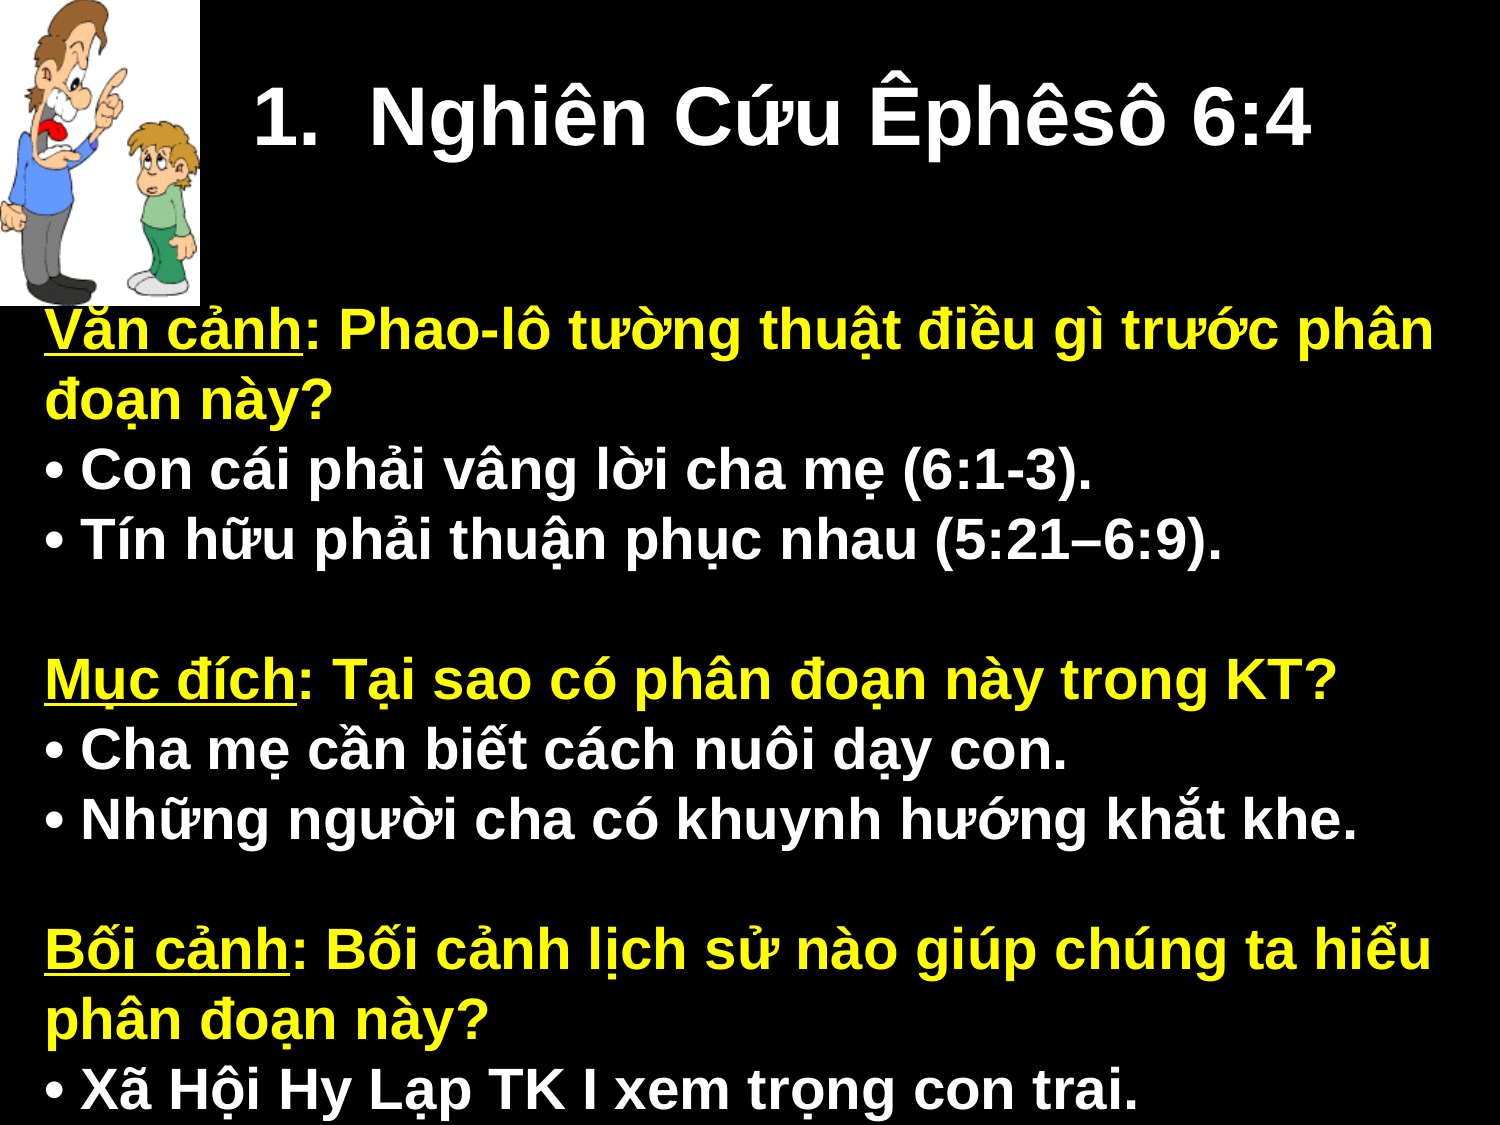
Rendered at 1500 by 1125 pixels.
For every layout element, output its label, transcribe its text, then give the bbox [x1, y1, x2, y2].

picture [0, 0, 201, 306]
title 1. Nghiên Cứu Êphêsô 6:4 [237, 37, 1388, 188]
text_box Văn cảnh: Phao-lô tường thuật điều gì trước phân đoạn này? • Con cái phải vâng lời cha mẹ (6:1-3). • Tín hữu phải thuận phục nhau (5:21–6:9). Mục đích: Tại sao có phân đoạn này trong KT? • Cha mẹ cần biết cách nuôi dạy con. • Những người cha có khuynh hướng khắt khe. Bối cảnh: Bối cảnh lịch sử nào giúp chúng ta hiểu phân đoạn này? • Xã Hội Hy Lạp TK I xem trọng con trai. [0, 287, 1500, 1125]
